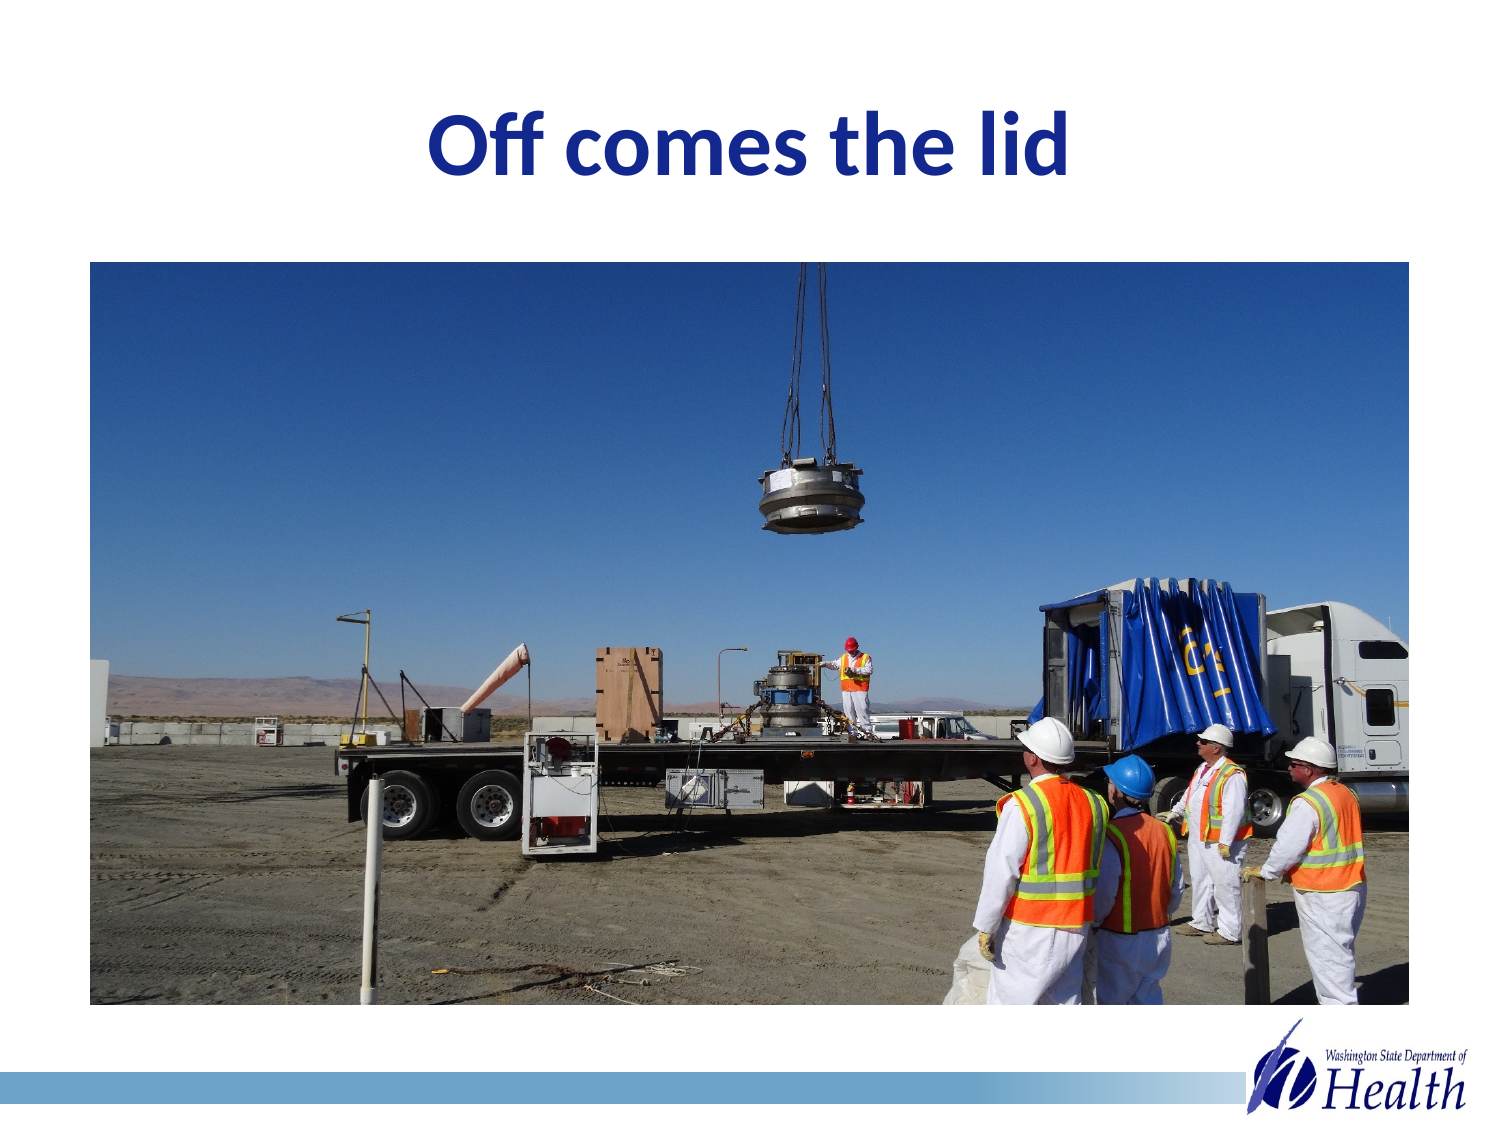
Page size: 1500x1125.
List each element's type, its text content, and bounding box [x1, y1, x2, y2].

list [90, 262, 1410, 1006]
title Off comes the lid [75, 45, 1425, 233]
picture [1246, 1017, 1468, 1115]
